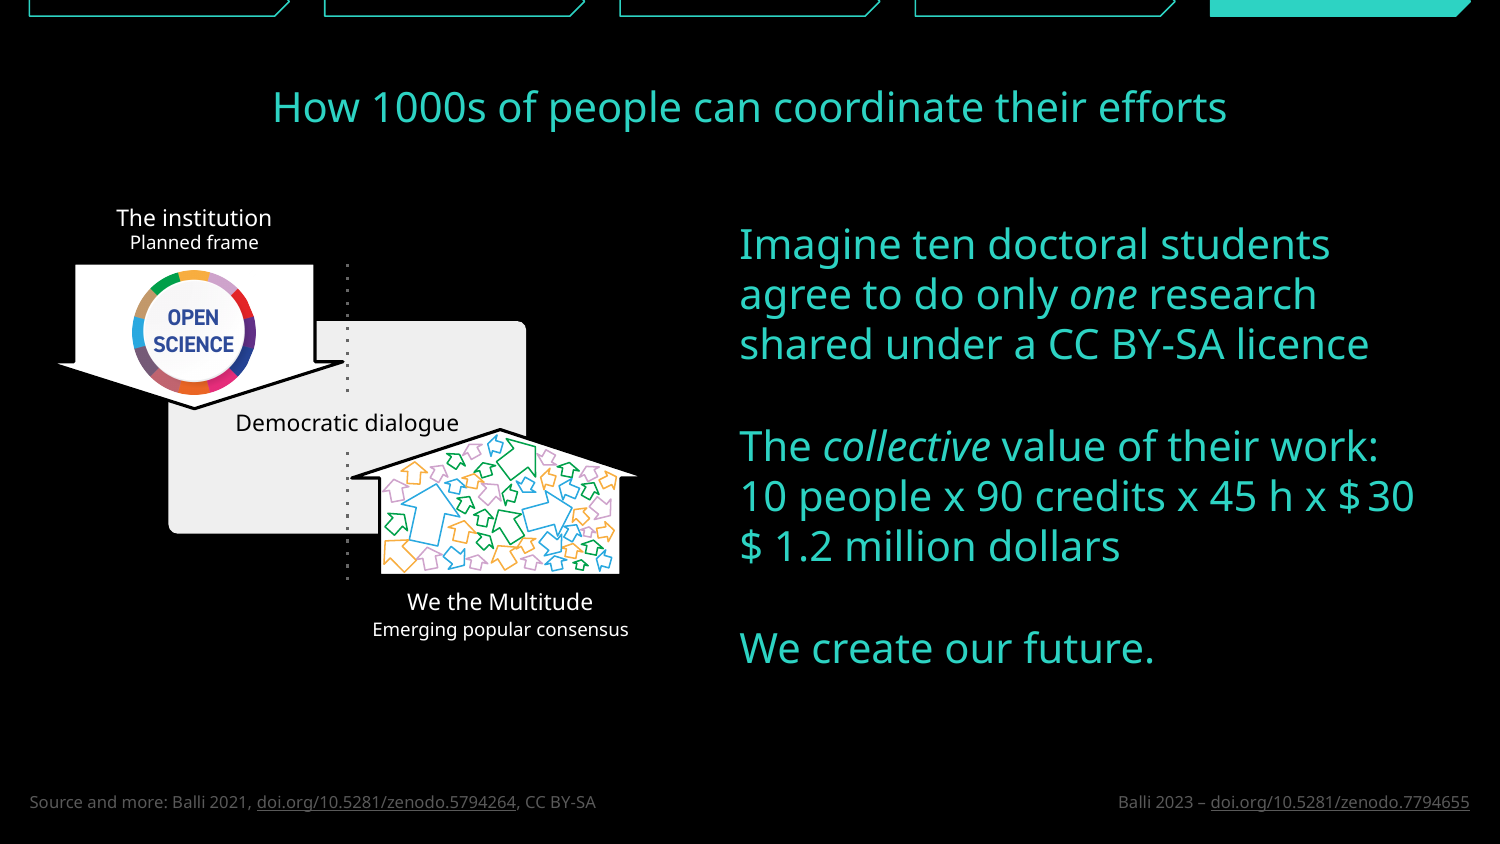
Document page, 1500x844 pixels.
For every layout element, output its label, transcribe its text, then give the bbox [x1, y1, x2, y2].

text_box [45, 202, 650, 641]
text_box [29, 0, 290, 17]
text_box Imagine ten doctoral students agree to do only one research shared under a CC BY-SA licence The collective value of their work: 10 people x 90 credits x 45 h x $ 30 $ 1.2 million dollars We create our future. [739, 217, 1471, 655]
text_box [1210, 0, 1471, 17]
text_box [620, 0, 880, 17]
text_box How 1000s of people can coordinate their efforts [29, 80, 1471, 153]
text_box [324, 0, 585, 17]
text_box Source and more: Balli 2021, doi.org/10.5281/zenodo.5794264, CC BY-SA [29, 786, 666, 815]
text_box [915, 0, 1176, 17]
text_box Balli 2023 – doi.org/10.5281/zenodo.7794655 [1092, 786, 1471, 815]
